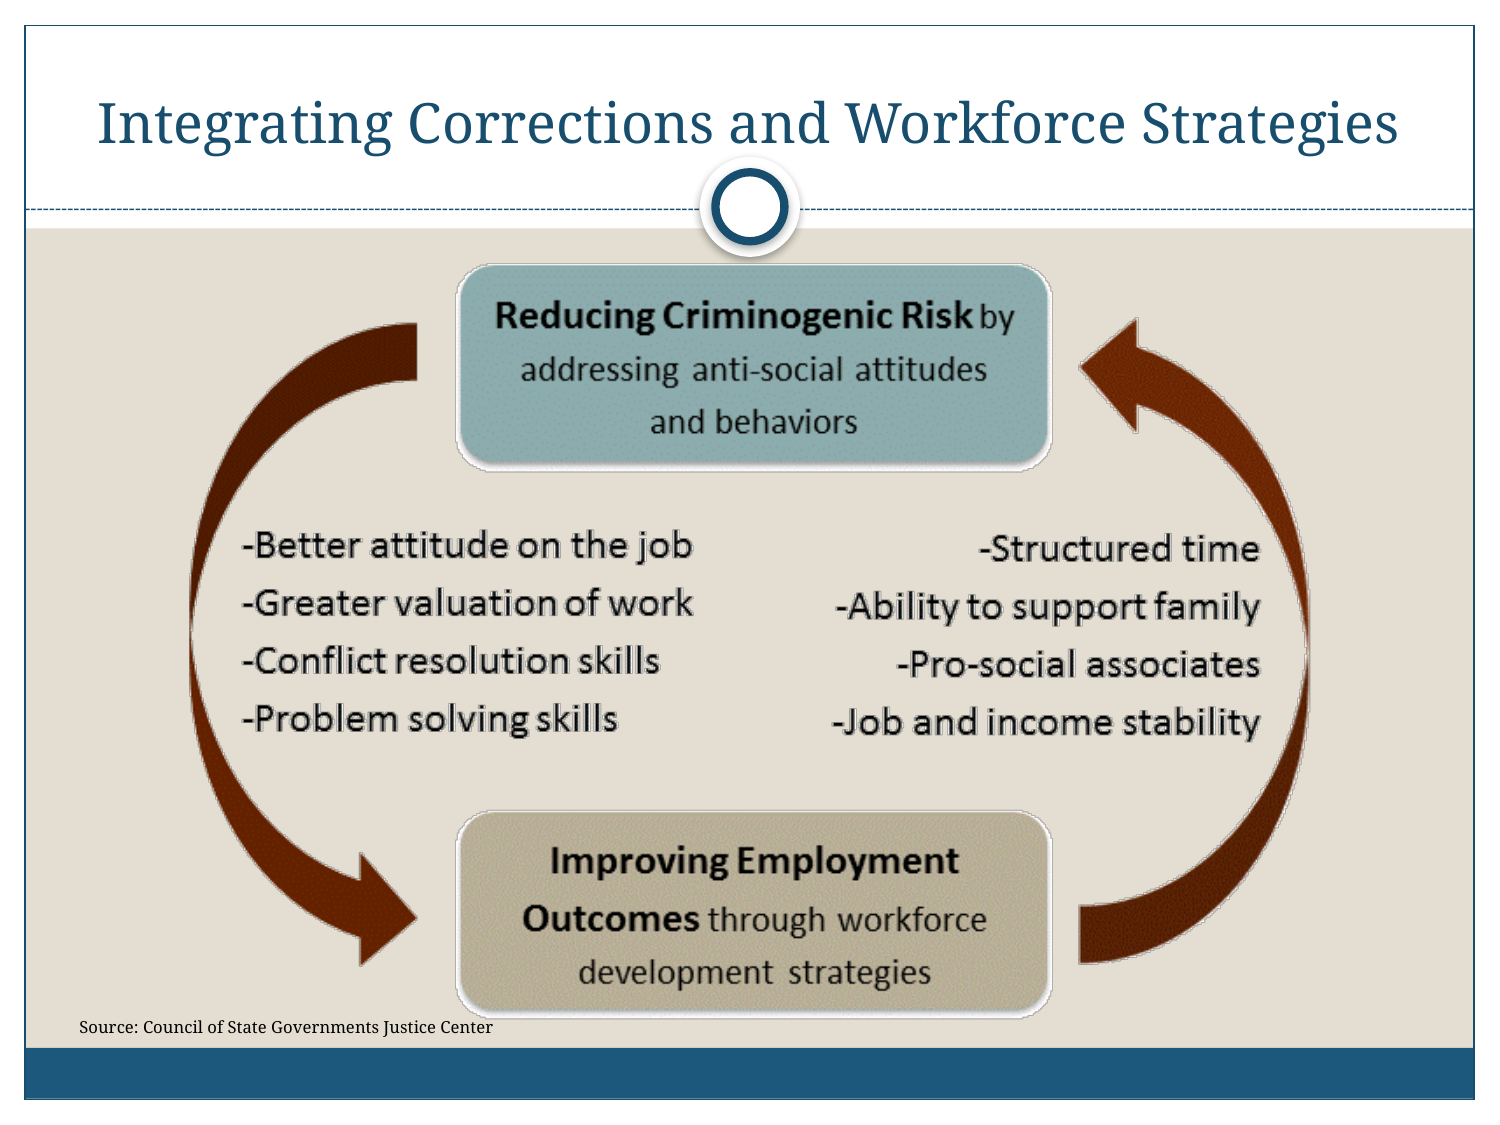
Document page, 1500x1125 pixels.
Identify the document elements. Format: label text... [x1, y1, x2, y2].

text_box Source: Council of State Governments Justice Center [64, 1009, 665, 1045]
title Integrating Corrections and Workforce Strategies [49, 37, 1450, 162]
picture [187, 262, 1313, 1028]
